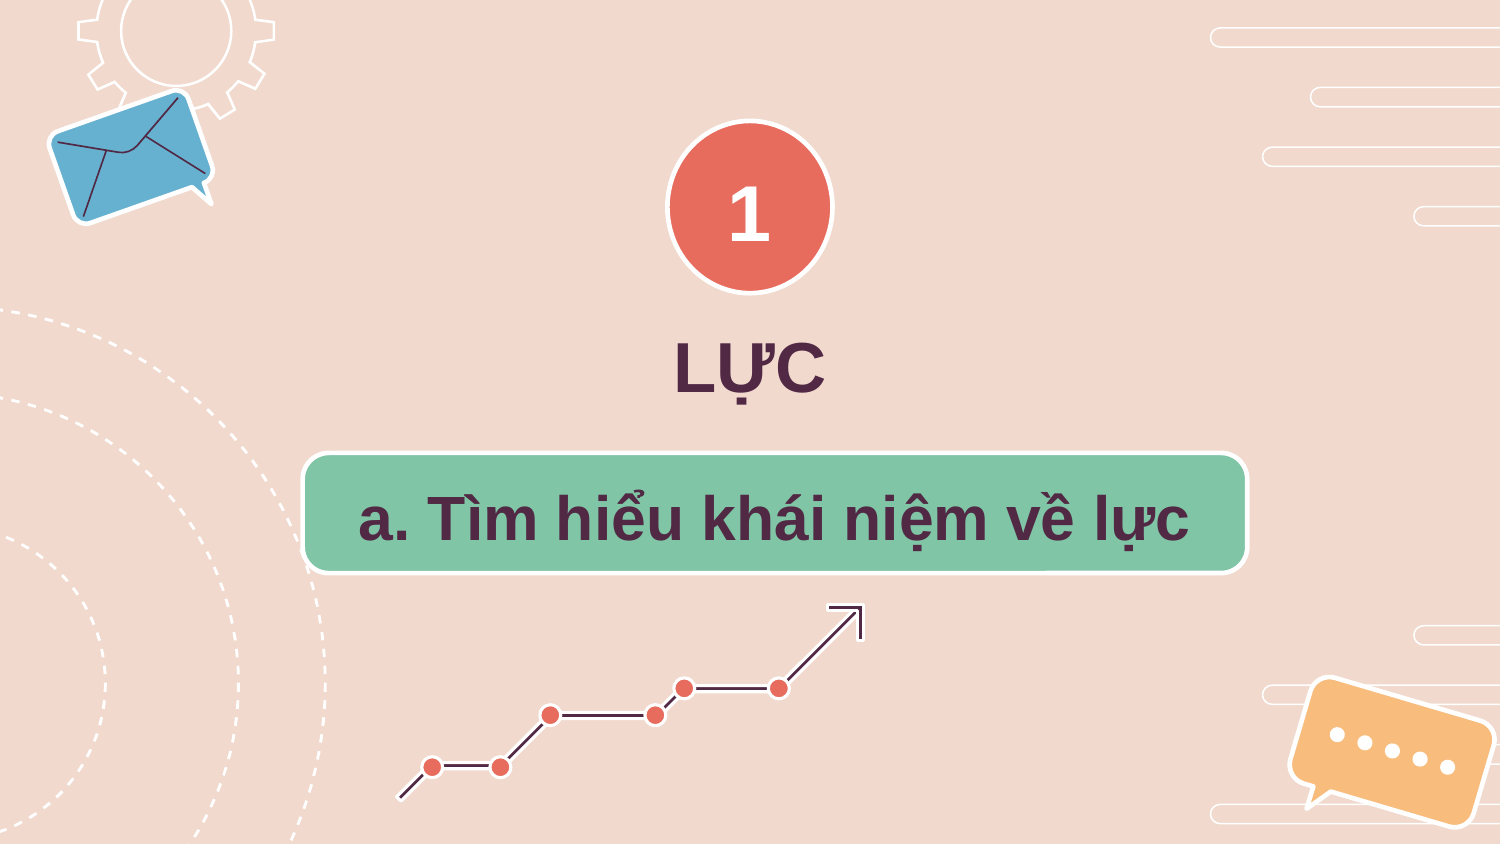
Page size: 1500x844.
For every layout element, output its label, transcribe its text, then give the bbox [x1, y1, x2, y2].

text_box [704, 279, 796, 294]
title LỰC [457, 309, 1043, 422]
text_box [1292, 696, 1485, 831]
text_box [44, 86, 225, 250]
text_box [396, 604, 864, 802]
text_box [698, 120, 802, 140]
text_box [308, 563, 1242, 574]
subtitle a. Tìm hiểu khái niệm về lực [302, 468, 1248, 563]
title 1 [573, 140, 927, 279]
text_box [305, 452, 1245, 468]
